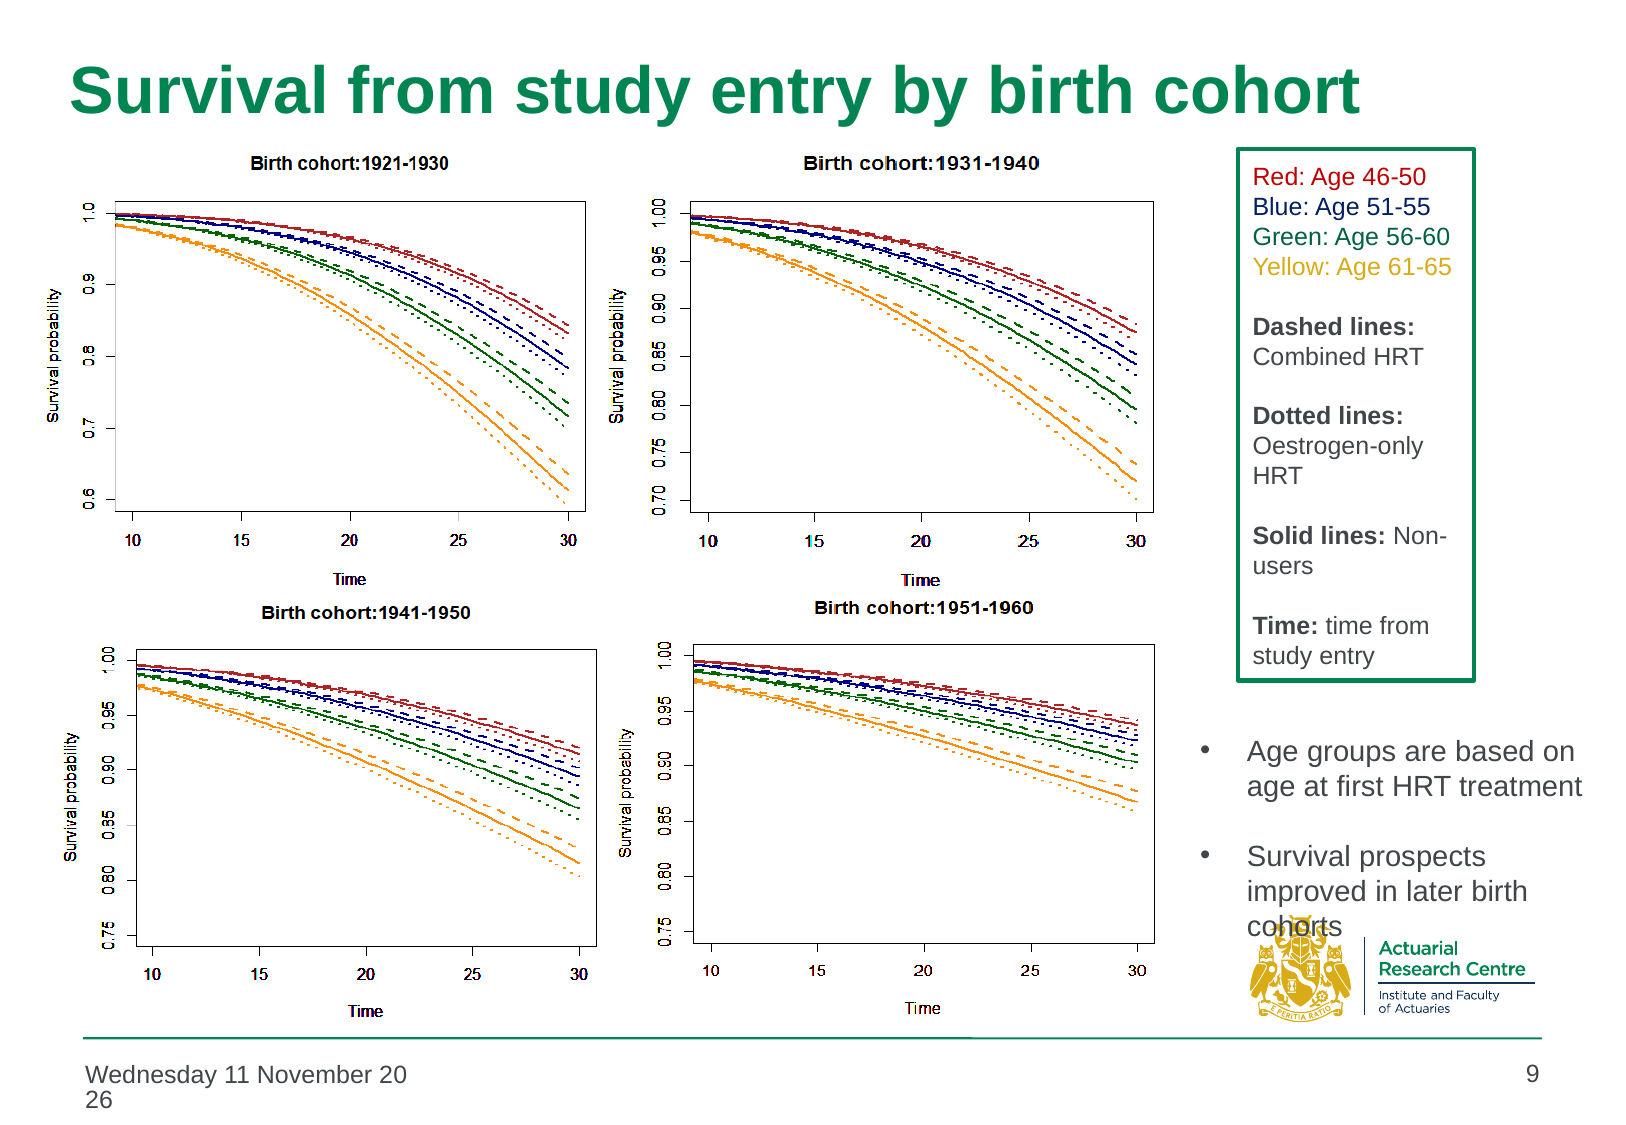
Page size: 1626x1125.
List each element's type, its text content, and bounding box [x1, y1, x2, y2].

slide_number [70, 1051, 429, 1106]
text_box Age groups are based on age at first HRT treatment Survival prospects improved in later birth cohorts [1201, 724, 1622, 950]
title Survival from study entry by birth cohort [55, 0, 1529, 181]
picture [41, 123, 1199, 1039]
text_box Red: Age 46-50 Blue: Age 51-55 Green: Age 56-60 Yellow: Age 61-65 Dashed lines: Combined HRT Dotted lines: Oestrogen-only HRT Solid lines: Non-users Time: time from study entry [1236, 147, 1476, 683]
slide_number 9 [1439, 1050, 1555, 1106]
